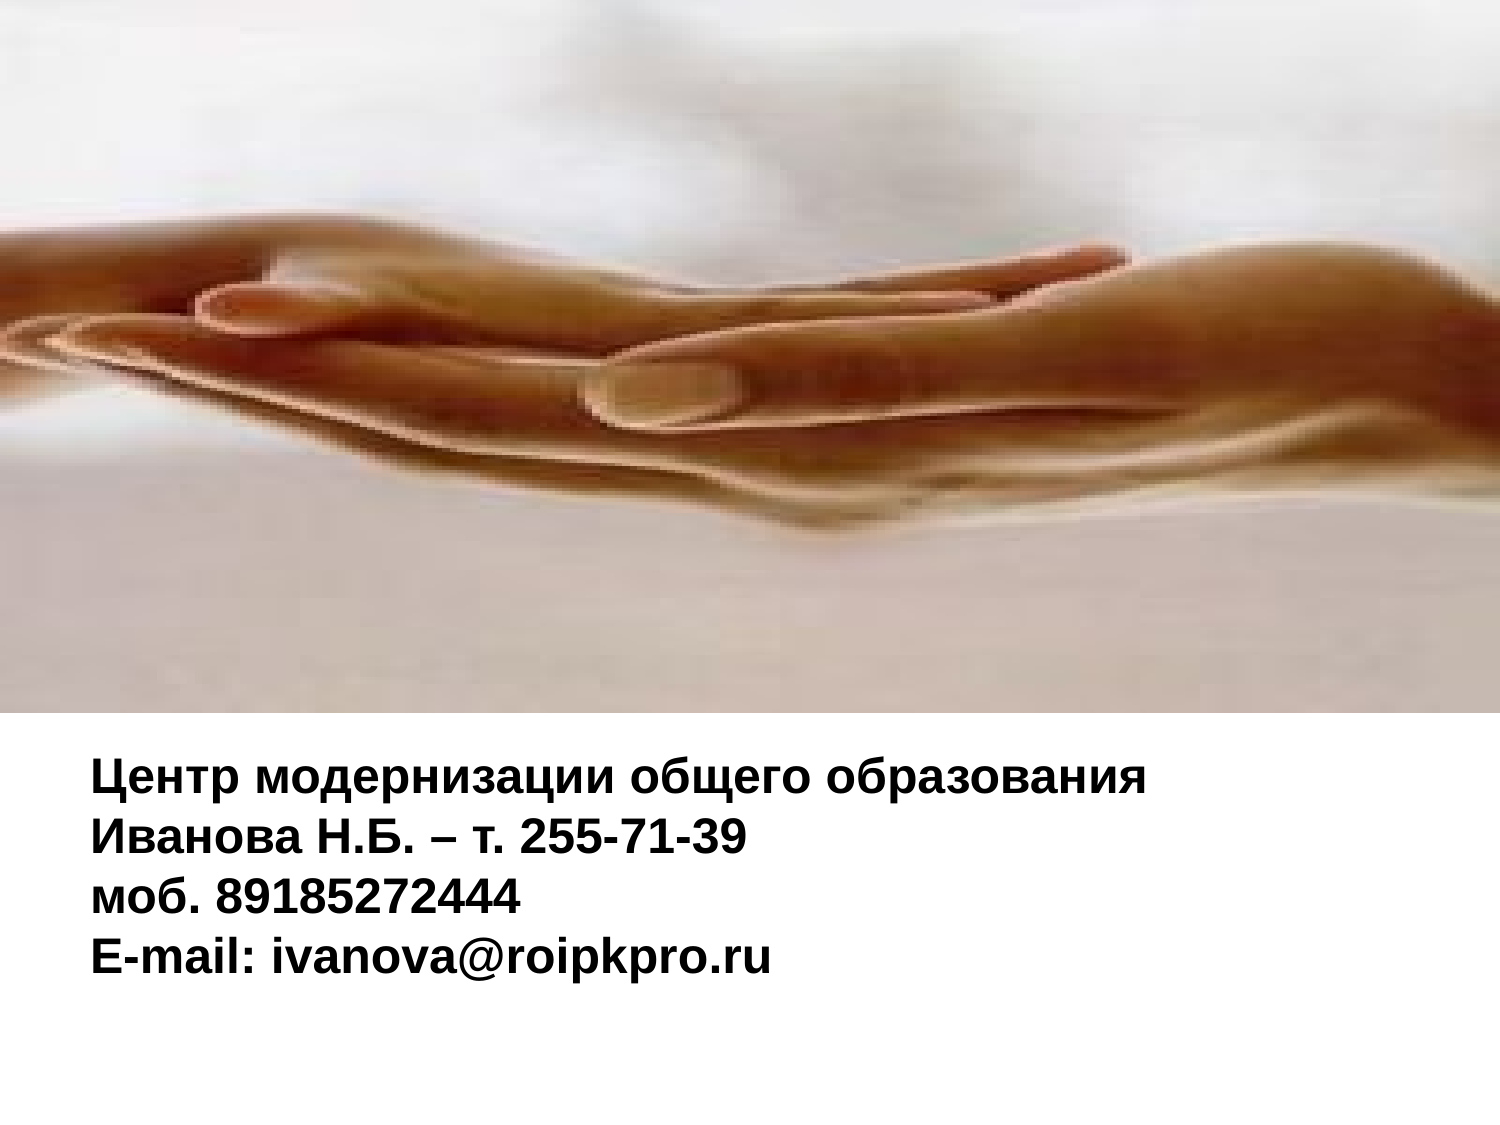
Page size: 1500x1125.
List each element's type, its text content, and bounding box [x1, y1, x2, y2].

title Центр модернизации общего образования Иванова Н.Б. – т. 255-71-39 моб. 89185272444 E-mail: ivanova@roipkpro.ru [75, 787, 1425, 1100]
picture [0, 0, 1500, 713]
